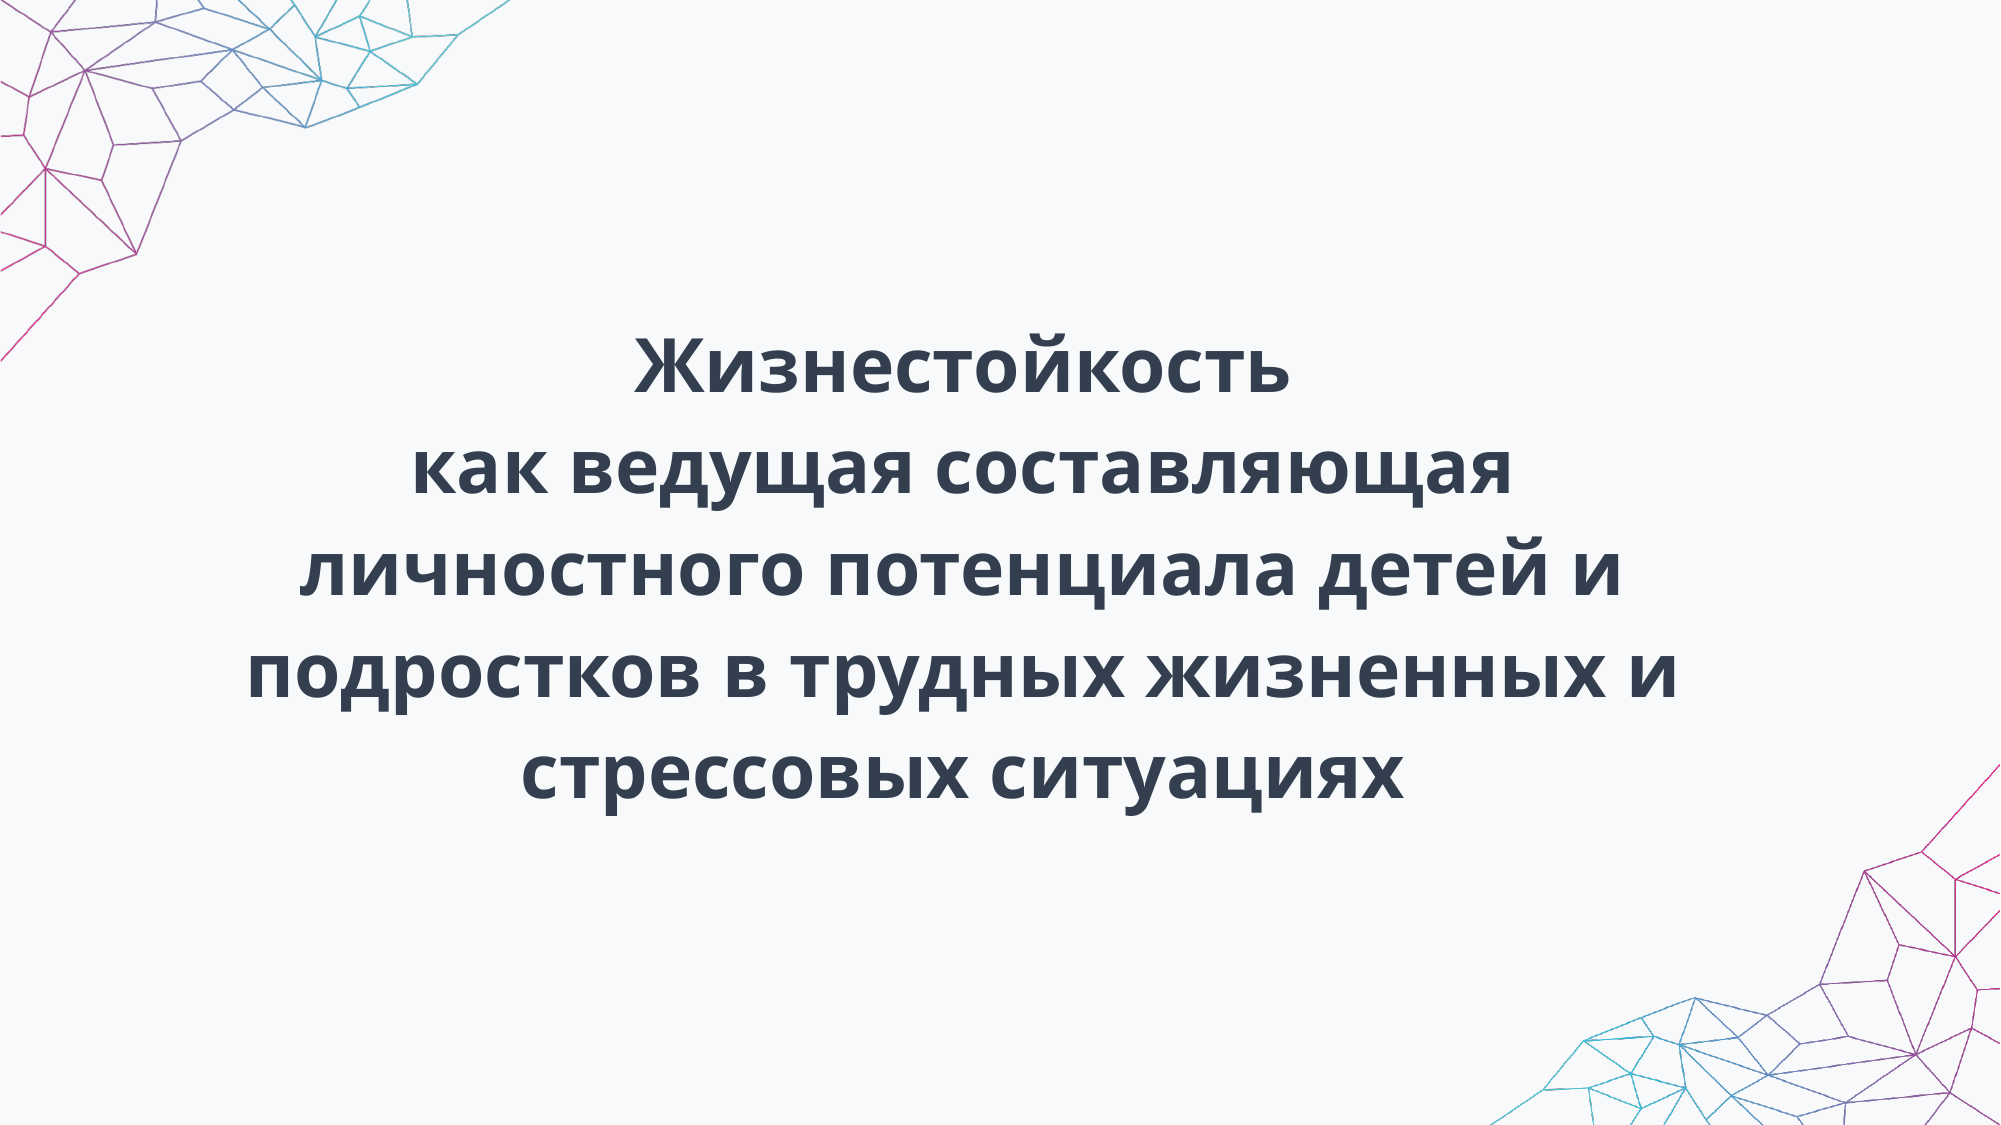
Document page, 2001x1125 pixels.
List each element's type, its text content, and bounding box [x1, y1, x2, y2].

text_box Жизнестойкость как ведущая составляющая личностного потенциала детей и подростков в трудных жизненных и стрессовых ситуациях [225, 298, 1775, 822]
picture [1411, 730, 2000, 1125]
picture [1, 0, 589, 395]
